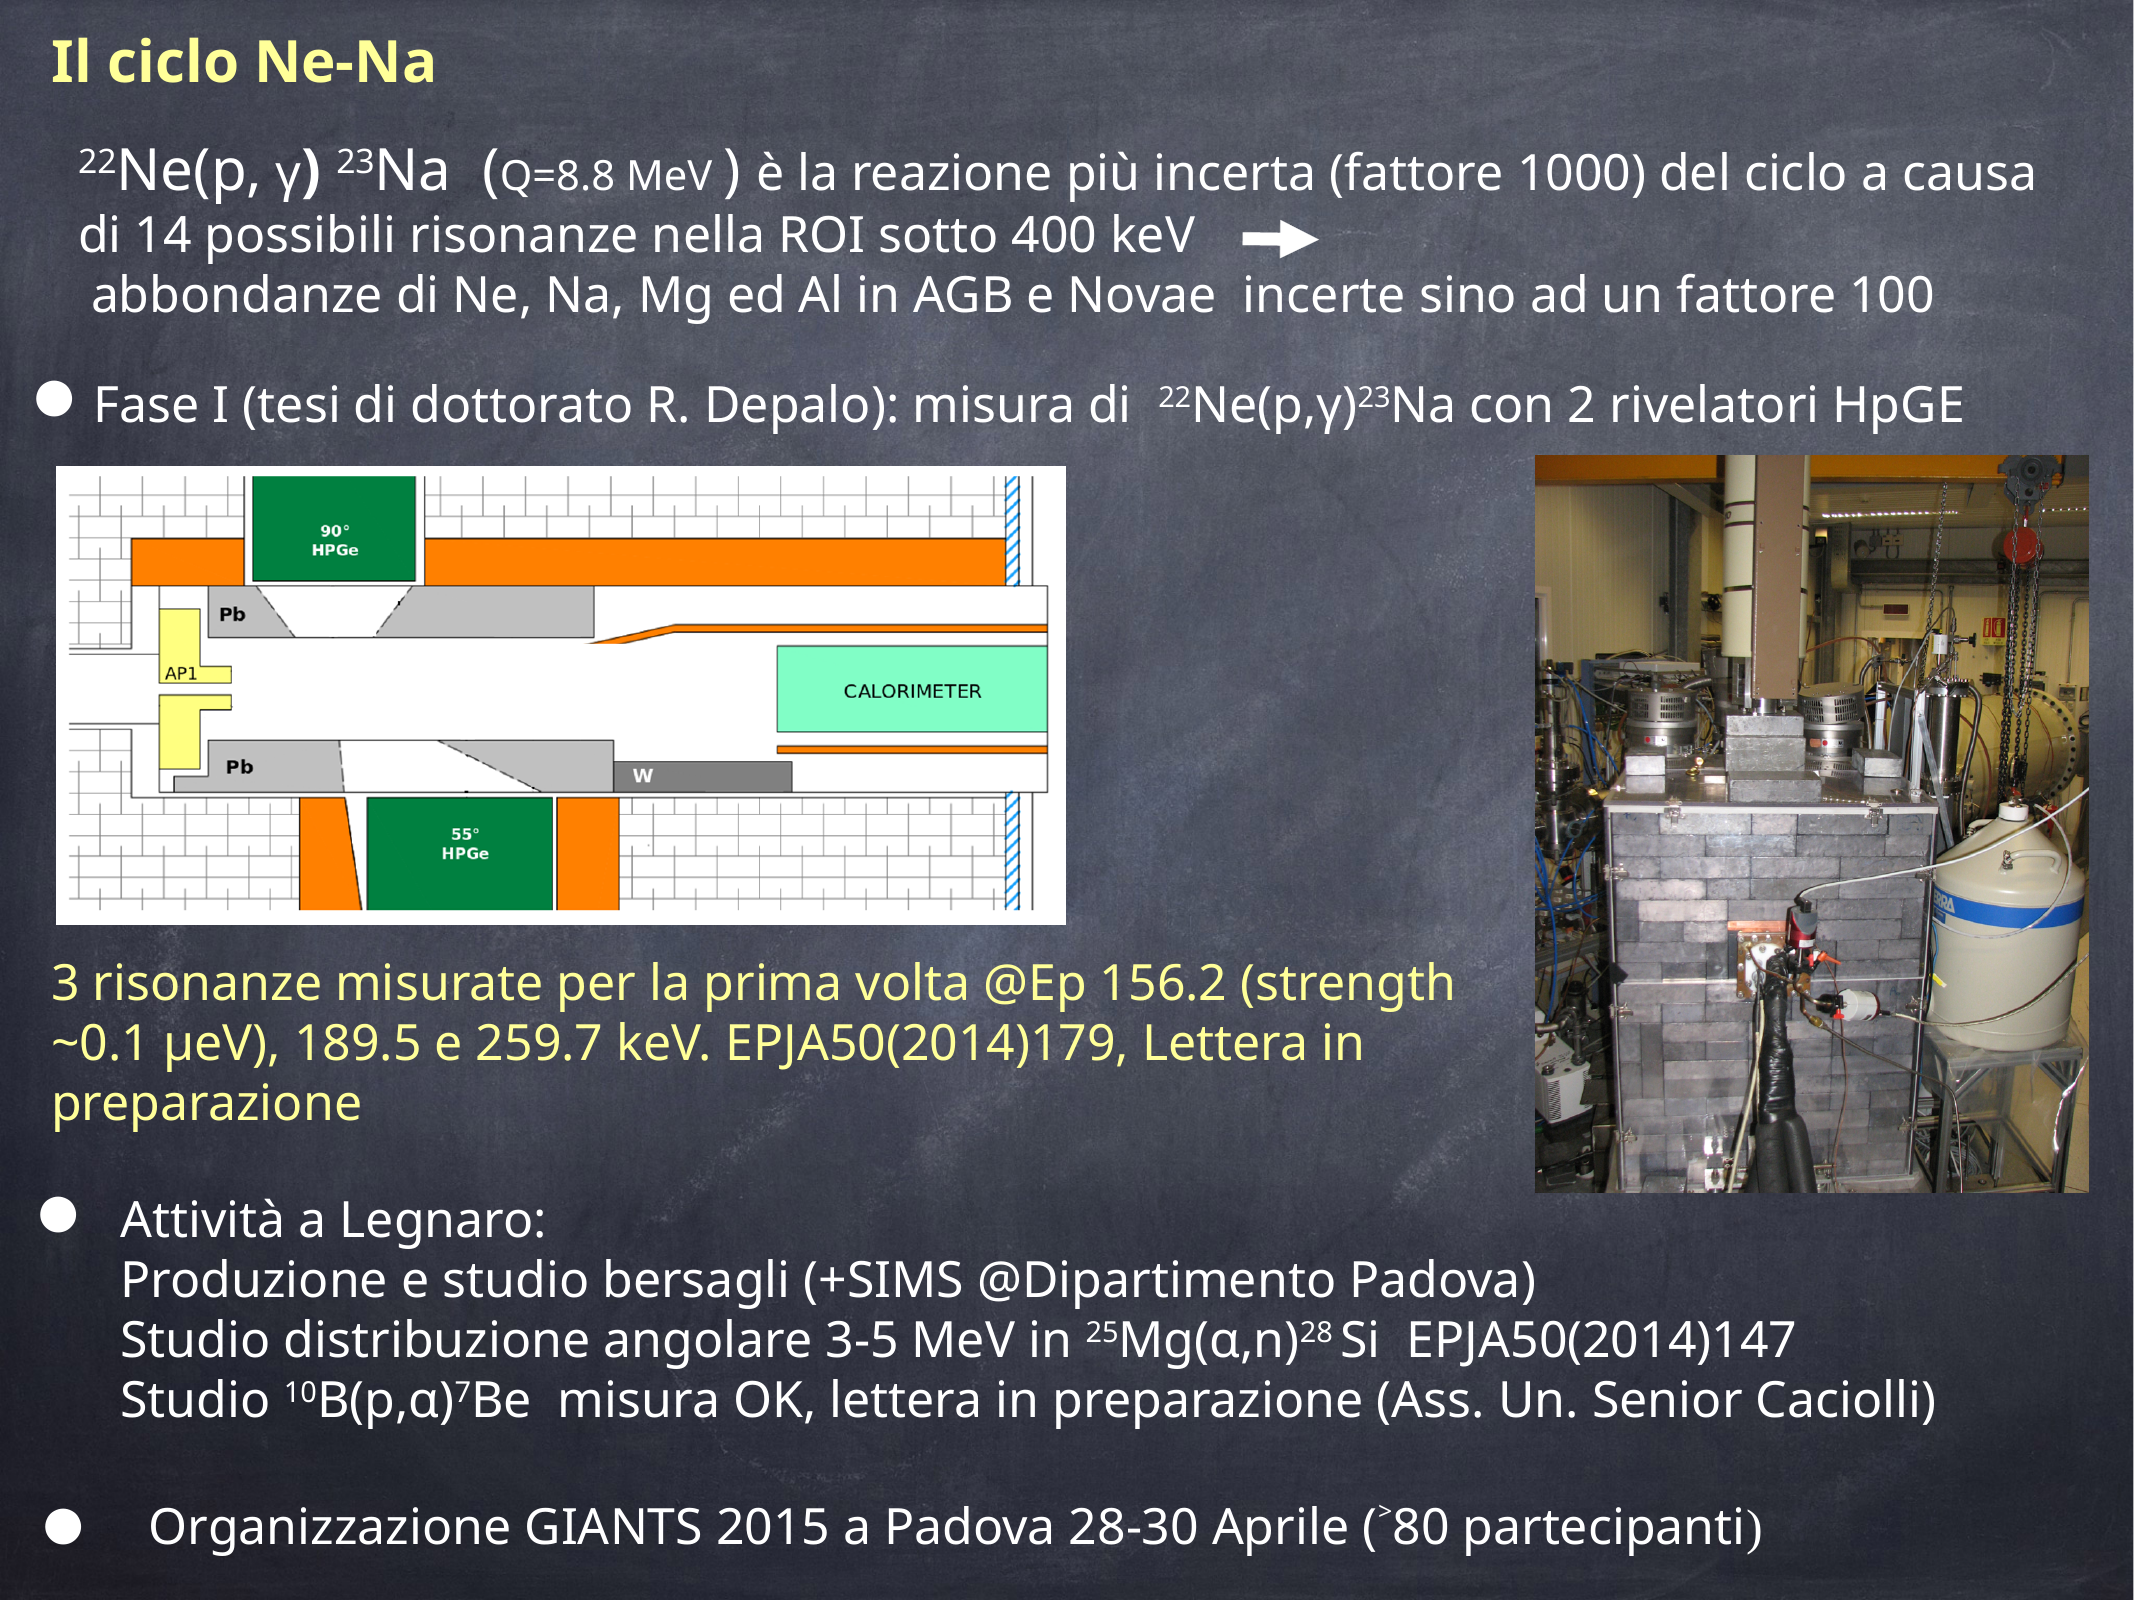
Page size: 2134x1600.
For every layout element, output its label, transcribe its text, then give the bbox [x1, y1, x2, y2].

text_box Organizzazione GIANTS 2015 a Padova 28-30 Aprile (˃80 partecipanti) [134, 1487, 1778, 1563]
text_box Attività a Legnaro: Produzione e studio bersagli (+SIMS @Dipartimento Padova) Studio distribuzione angolare 3-5 MeV in 25Mg(α,n)28 Si EPJA50(2014)147 Studio 10B(p,α)7Be misura OK, lettera in preparazione (Ass. Un. Senior Caciolli) [105, 1180, 1953, 1435]
text_box Il ciclo Ne-Na [37, 16, 453, 102]
text_box ● [18, 1147, 99, 1263]
picture [0, 0, 2134, 1600]
text_box ● [23, 1459, 104, 1575]
text_box 22Ne(p, γ) 23Na (Q=8.8 MeV ) è la reazione più incerta (fattore 1000) del ciclo a causa di 14 possibili risonanze nella ROI sotto 400 keV abbondanze di Ne, Na, Mg ed Al in AGB e Novae incerte sino ad un fattore 100 [63, 125, 2066, 330]
text_box ● Fase I (tesi di dottorato R. Depalo): misura di 22Ne(p,γ)23Na con 2 rivelatori HpGE [14, 332, 2093, 447]
text_box 3 risonanze misurate per la prima volta @Ep 156.2 (strength ~0.1 μeV), 189.5 e 259.7 keV. EPJA50(2014)179, Lettera in preparazione [36, 943, 1517, 1138]
